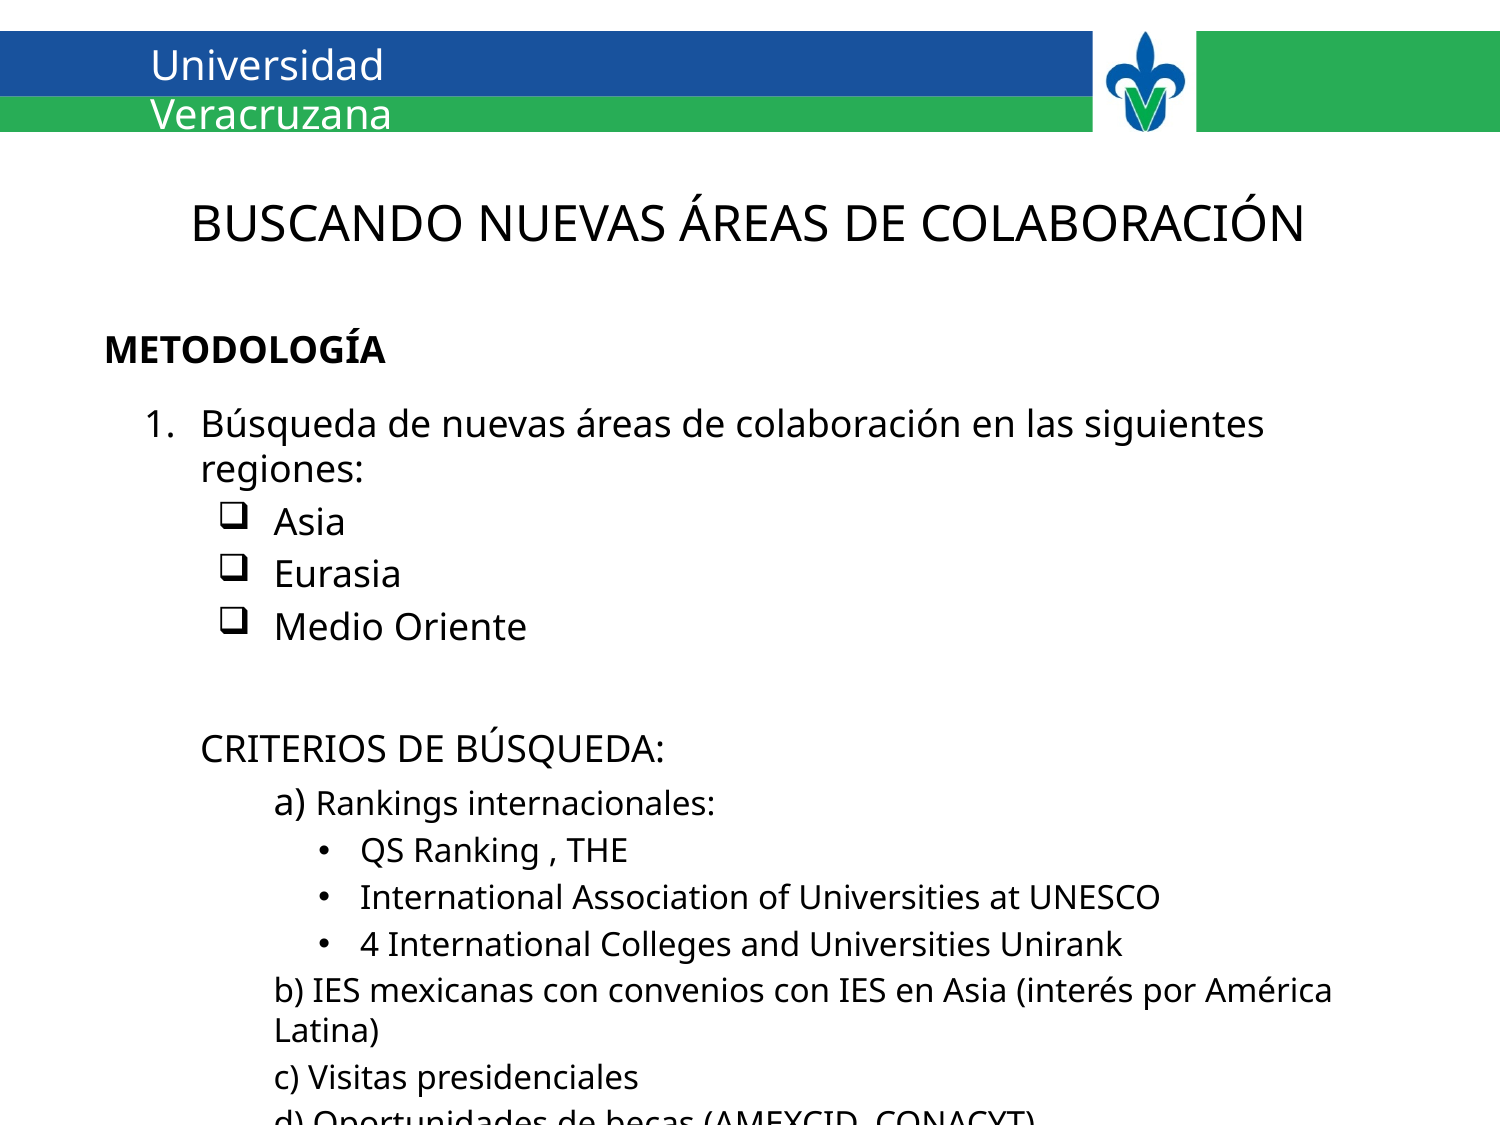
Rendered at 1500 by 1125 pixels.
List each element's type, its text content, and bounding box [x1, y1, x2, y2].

text_box METODOLOGÍA [88, 299, 500, 398]
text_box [0, 30, 1500, 133]
list Búsqueda de nuevas áreas de colaboración en las siguientes regiones: Asia Eurasia Medio Oriente CRITERIOS DE BÚSQUEDA: a) Rankings internacionales: QS Ranking , THE International Association of Universities at UNESCO 4 International Colleges and Universities Unirank b) IES mexicanas con convenios con IES en Asia (interés por América Latina) c) Visitas presidenciales d) Oportunidades de becas (AMEXCID, CONACYT) [111, 393, 1447, 1094]
text_box BUSCANDO NUEVAS ÁREAS DE COLABORACIÓN [0, 172, 1500, 271]
